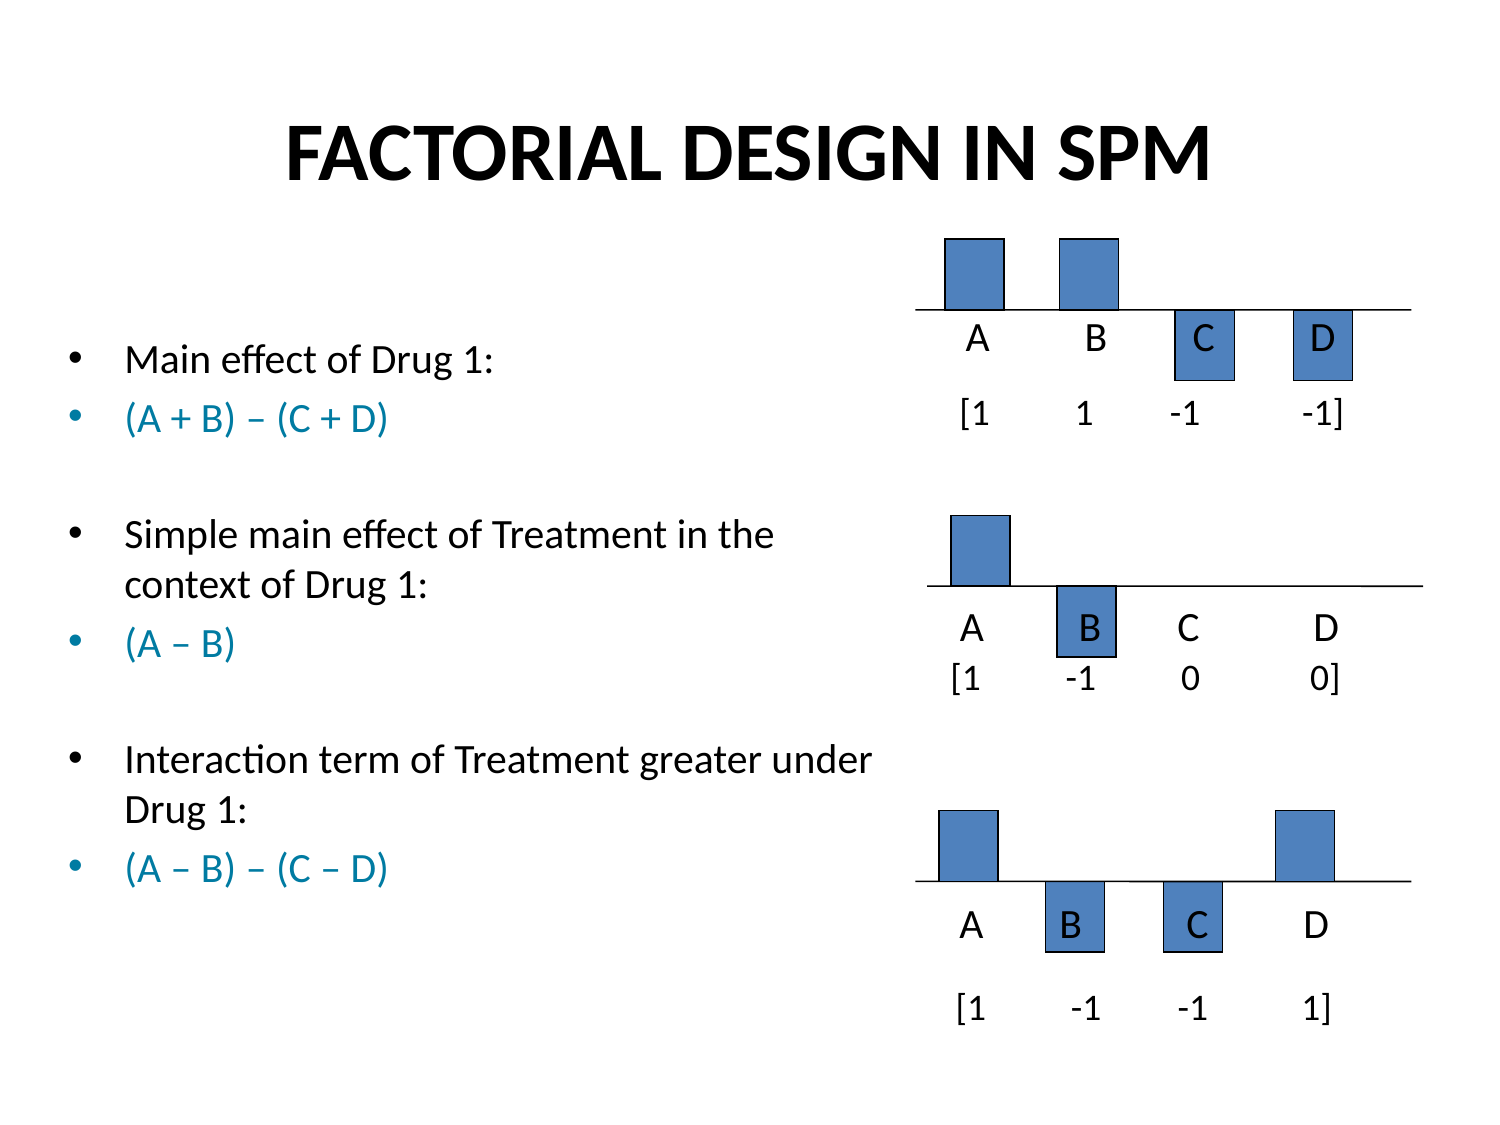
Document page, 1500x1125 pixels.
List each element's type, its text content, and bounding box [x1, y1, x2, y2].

text_box A B C D [950, 302, 1412, 368]
text_box [1175, 368, 1235, 381]
text_box [1 -1 -1 1] [940, 975, 1500, 1035]
text_box [950, 515, 1010, 587]
text_box A B C D [944, 889, 1436, 955]
text_box [1057, 587, 1117, 591]
text_box [944, 239, 1004, 310]
text_box [1275, 810, 1335, 882]
text_box A B C D [945, 591, 1406, 645]
text_box [1293, 368, 1353, 381]
text_box [1163, 882, 1223, 889]
text_box [1045, 882, 1105, 889]
text_box [1 -1 0 0] [927, 645, 1447, 705]
text_box [939, 810, 999, 882]
list Main effect of Drug 1: (A + B) – (C + D) Simple main effect of Treatment in the context of Drug 1: (A – B) Interaction term of Treatment greater under Drug 1: (A – B) – (C – D) [53, 266, 903, 976]
text_box [1 1 -1 -1] [944, 380, 1465, 441]
text_box [1059, 239, 1119, 302]
text_box FACTORIAL DESIGN IN SPM [200, 90, 1300, 205]
